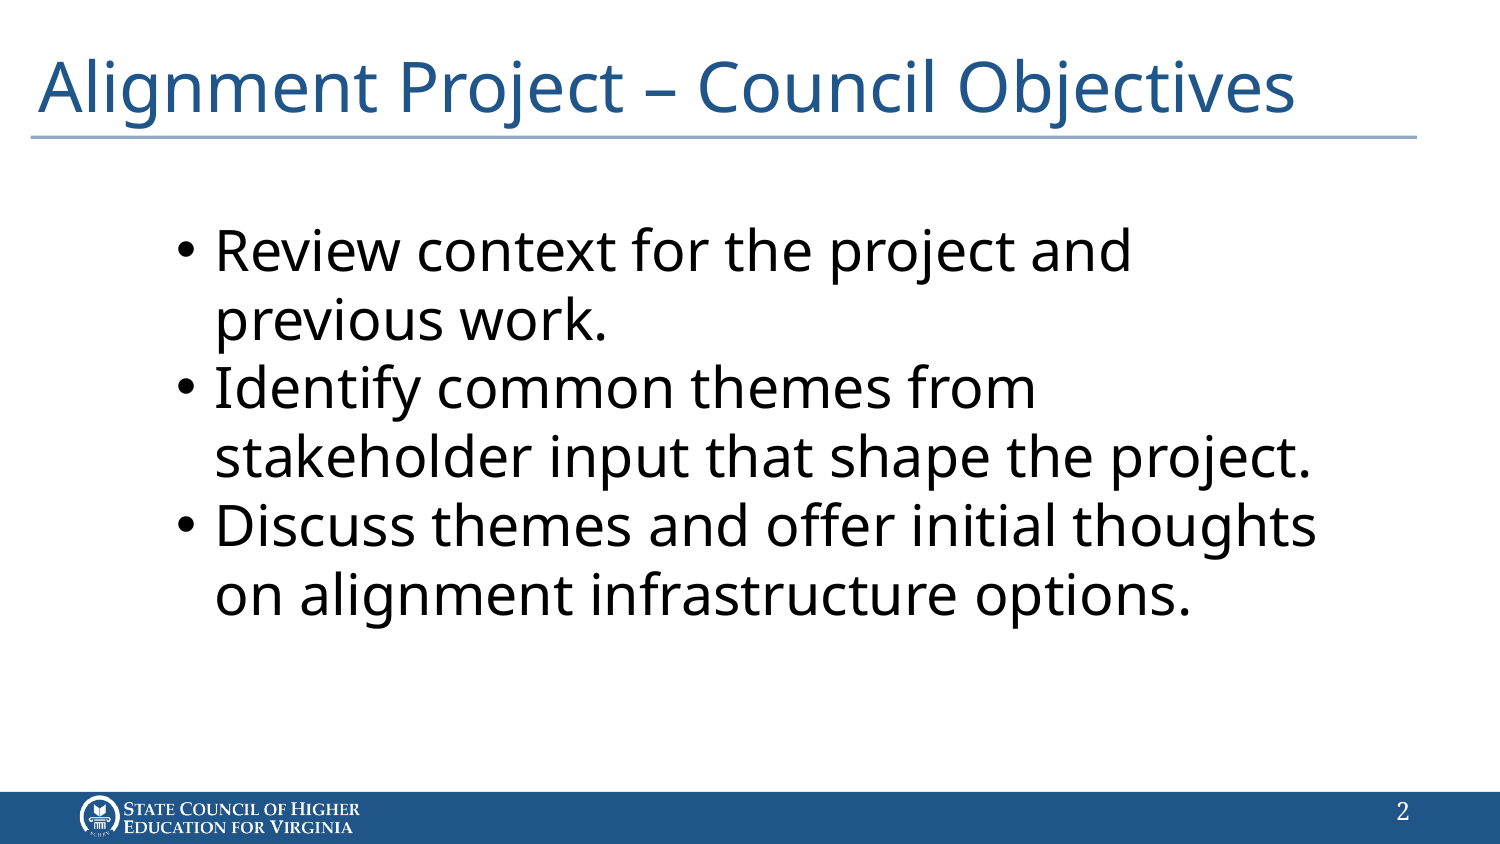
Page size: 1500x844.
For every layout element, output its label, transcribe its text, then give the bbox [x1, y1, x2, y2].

picture [75, 790, 364, 843]
list Review context for the project and previous work. Identify common themes from stakeholder input that shape the project. Discuss themes and offer initial thoughts on alignment infrastructure options. [135, 206, 1374, 694]
title Alignment Project – Council Objectives [23, 35, 1385, 136]
slide_number 1 [1074, 790, 1425, 836]
